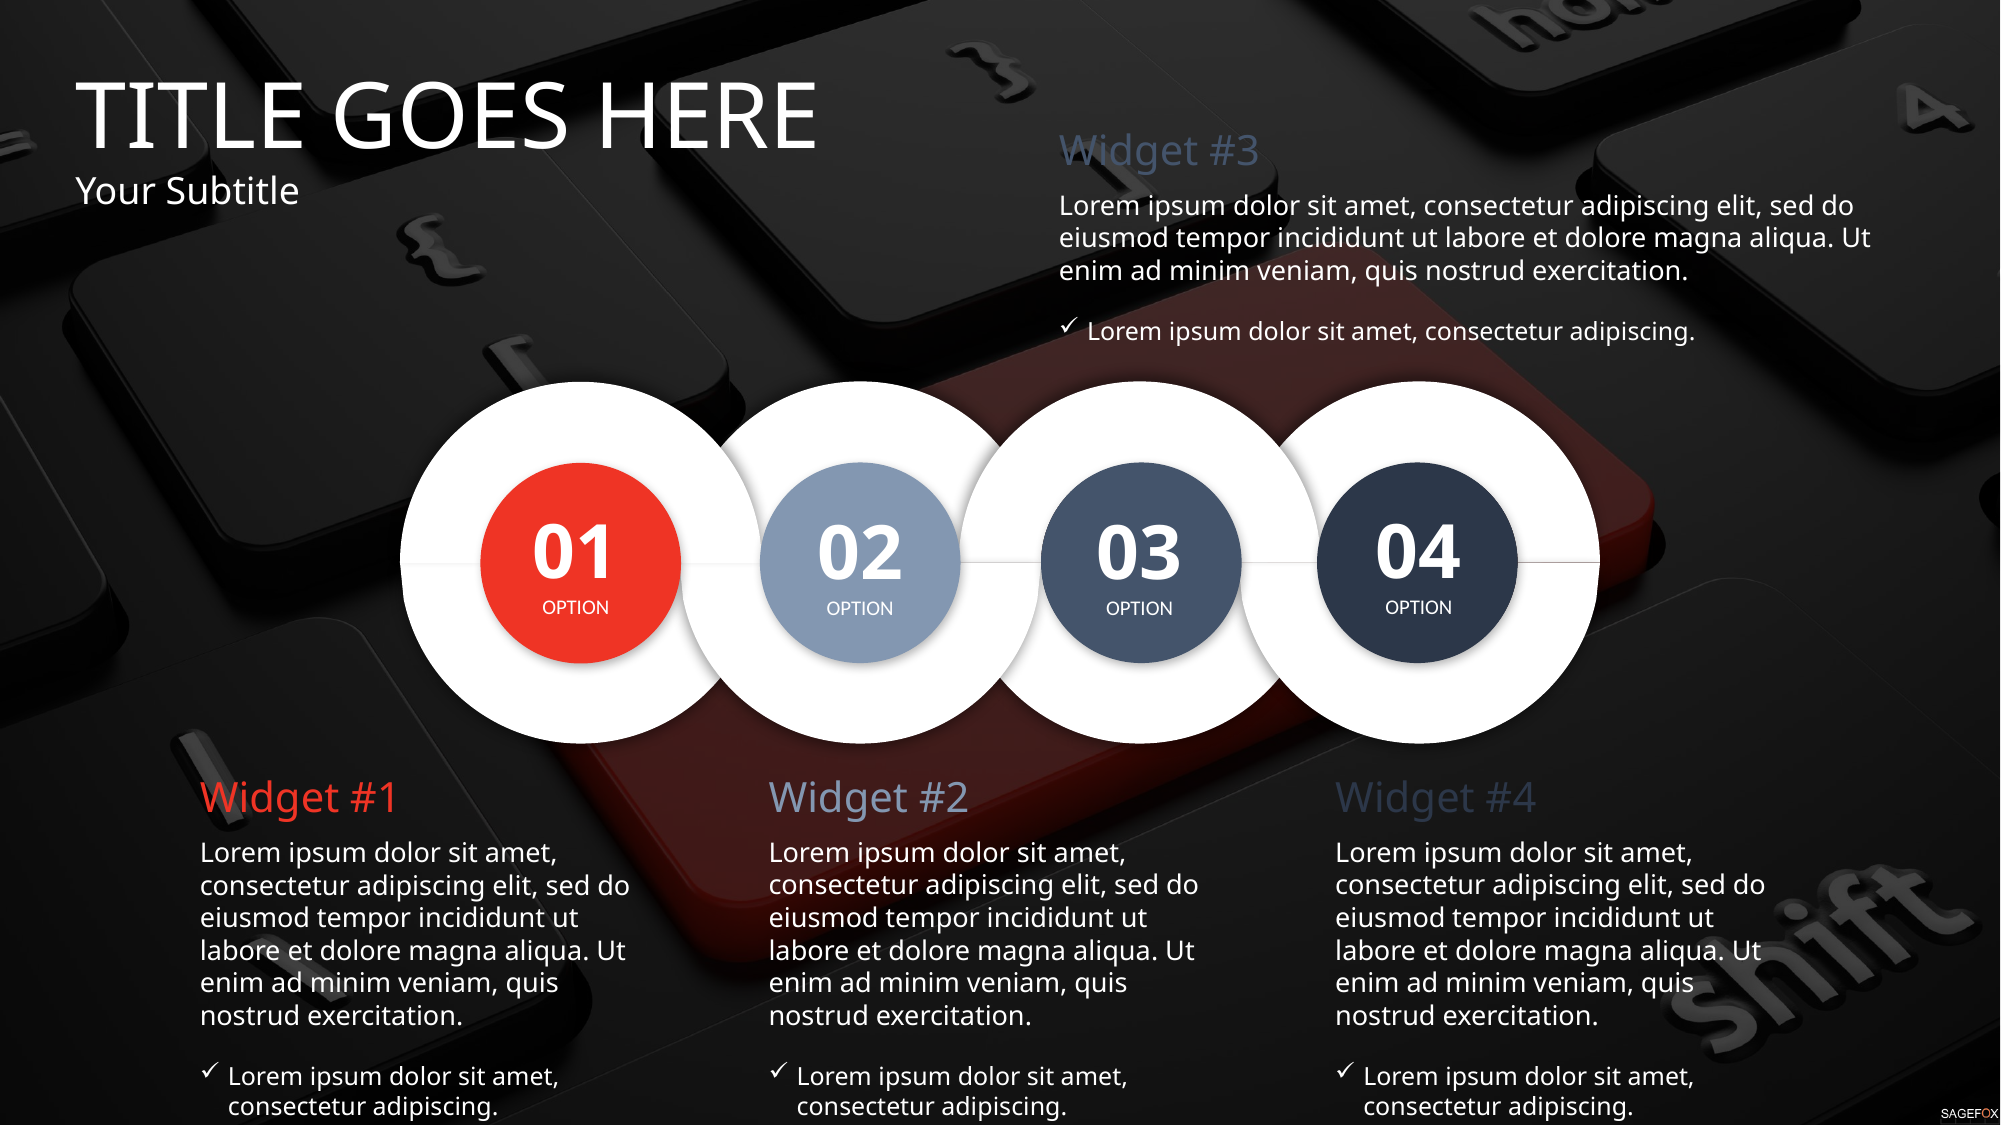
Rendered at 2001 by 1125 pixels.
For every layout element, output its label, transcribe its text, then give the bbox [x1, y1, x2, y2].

text_box [479, 461, 683, 665]
text_box [1243, 562, 1602, 745]
text_box [1288, 380, 1601, 561]
text_box Widget #3 Lorem ipsum dolor sit amet, consectetur adipiscing elit, sed do eiusmod tempor incididunt ut labore et dolore magna aliqua. Ut enim ad minim veniam, quis nostrud exercitation. Lorem ipsum dolor sit amet, consectetur adipiscing. [1044, 116, 1925, 353]
text_box [1007, 613, 1271, 745]
text_box 02 OPTION [803, 500, 917, 625]
text_box TITLE GOES HERE Your Subtitle [60, 49, 1036, 220]
text_box Widget #4 Lorem ipsum dolor sit amet, consectetur adipiscing elit, sed do eiusmod tempor incididunt ut labore et dolore magna aliqua. Ut enim ad minim veniam, quis nostrud exercitation. Lorem ipsum dolor sit amet, consectetur adipiscing. [1320, 763, 1812, 1125]
text_box [683, 562, 1040, 745]
text_box [1039, 461, 1243, 665]
text_box Widget #2 Lorem ipsum dolor sit amet, consectetur adipiscing elit, sed do eiusmod tempor incididunt ut labore et dolore magna aliqua. Ut enim ad minim veniam, quis nostrud exercitation. Lorem ipsum dolor sit amet, consectetur adipiscing. [753, 763, 1245, 1125]
text_box [961, 380, 1319, 564]
text_box [398, 380, 761, 565]
text_box [399, 565, 712, 745]
text_box [1316, 461, 1519, 665]
text_box Widget #1 Lorem ipsum dolor sit amet, consectetur adipiscing elit, sed do eiusmod tempor incididunt ut labore et dolore magna aliqua. Ut enim ad minim veniam, quis nostrud exercitation. Lorem ipsum dolor sit amet, consectetur adipiscing. [185, 763, 677, 1125]
picture [0, 0, 2001, 1125]
text_box 03 OPTION [1083, 500, 1196, 625]
text_box 04 OPTION [1362, 498, 1476, 624]
text_box [758, 461, 962, 665]
text_box [729, 380, 992, 514]
text_box 01 OPTION [519, 498, 633, 624]
